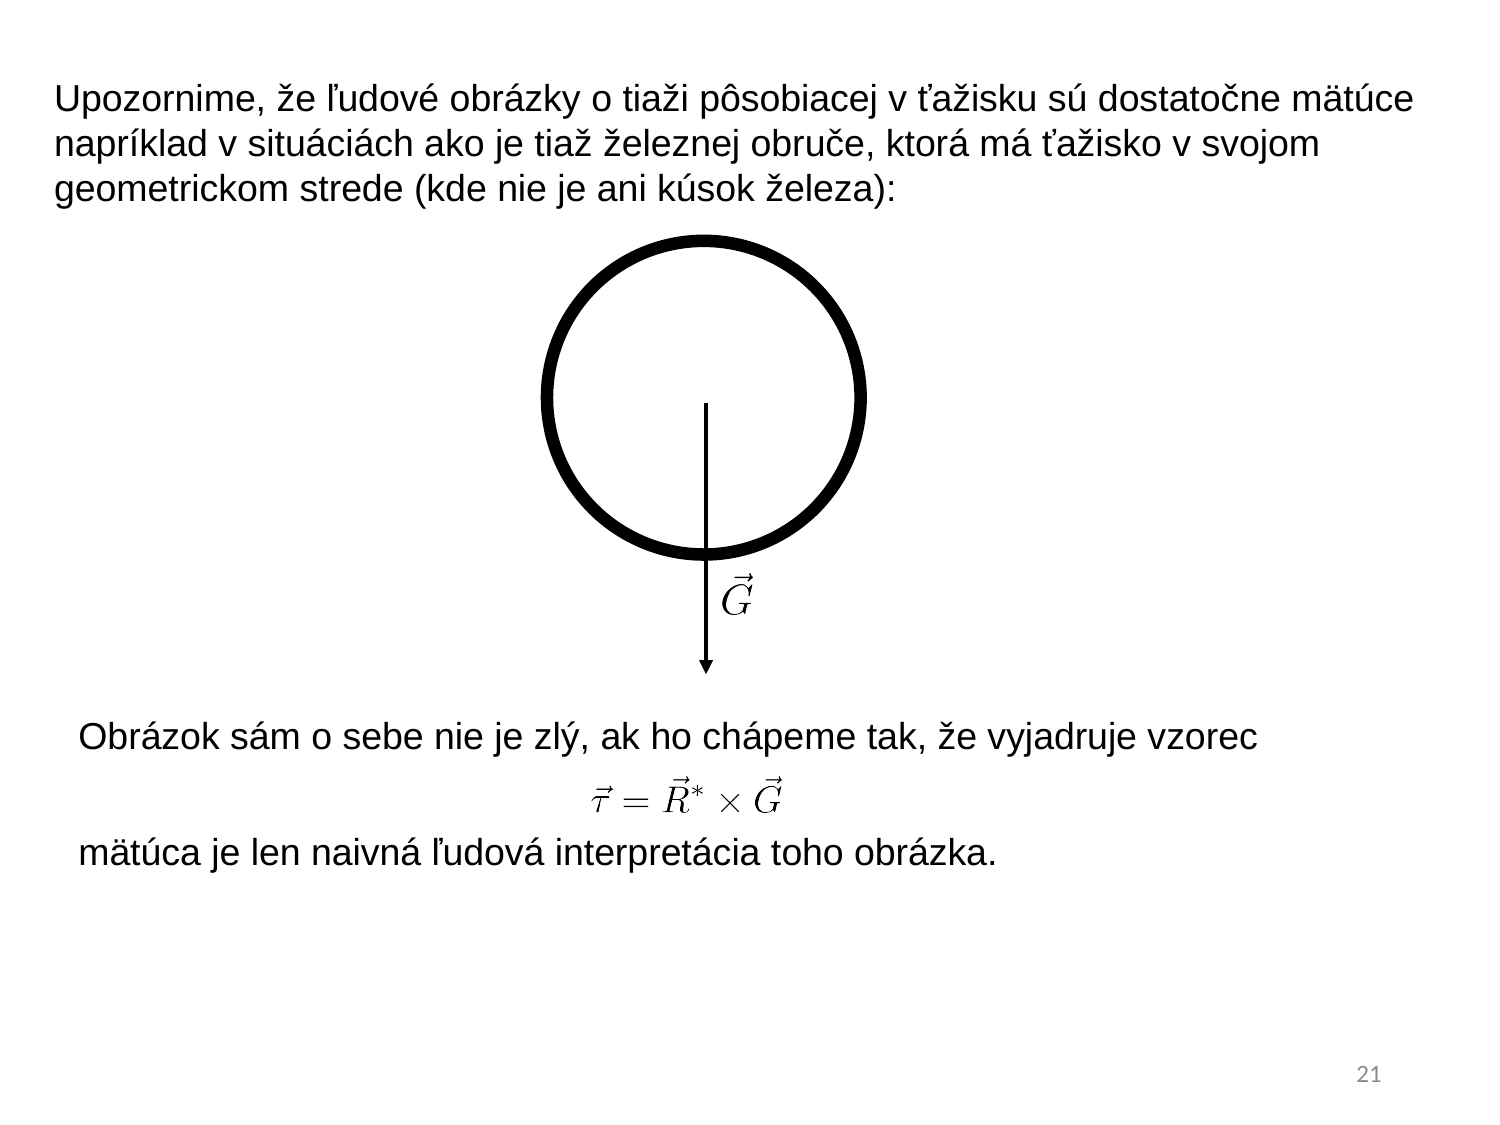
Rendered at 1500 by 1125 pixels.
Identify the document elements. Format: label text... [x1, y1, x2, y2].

text_box [545, 239, 862, 556]
slide_number 21 [1059, 1042, 1397, 1103]
picture [722, 573, 753, 615]
text_box Obrázok sám o sebe nie je zlý, ak ho chápeme tak, že vyjadruje vzorec mätúca je len naivná ľudová interpretácia toho obrázka. [63, 704, 1408, 881]
picture [591, 776, 782, 813]
text_box Upozornime, že ľudové obrázky o tiaži pôsobiacej v ťažisku sú dostatočne mätúce napríklad v situáciách ako je tiaž železnej obruče, ktorá má ťažisko v svojom geometrickom strede (kde nie je ani kúsok železa): [39, 66, 1452, 217]
